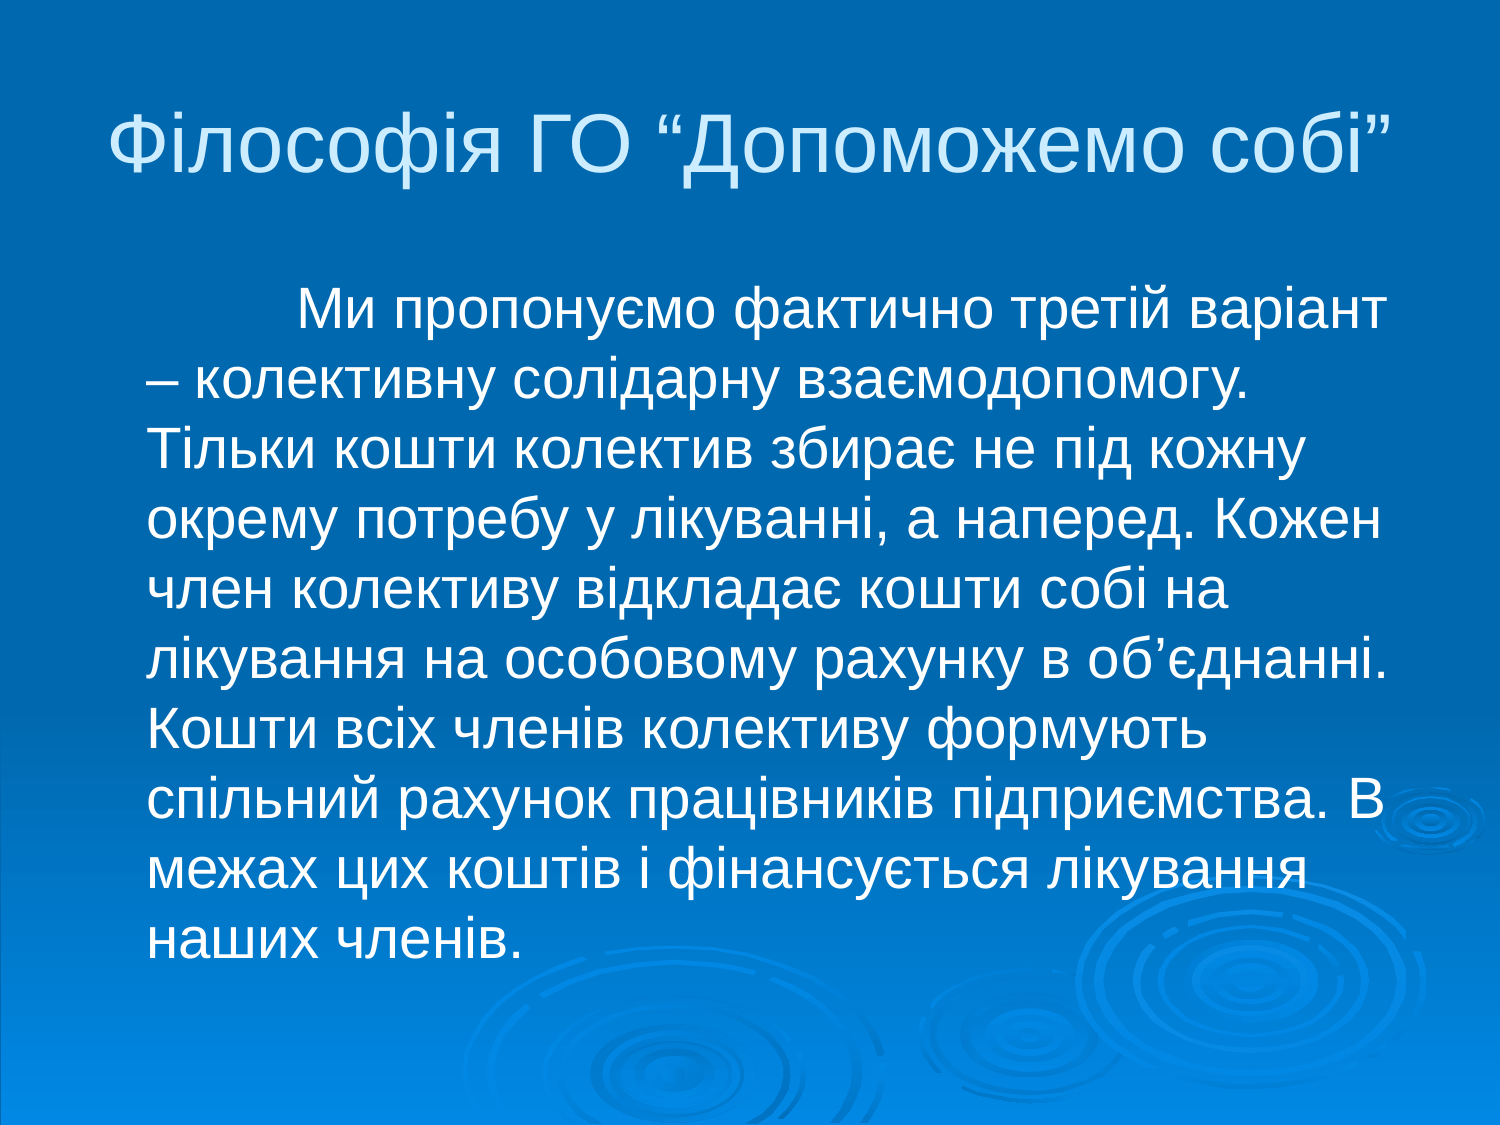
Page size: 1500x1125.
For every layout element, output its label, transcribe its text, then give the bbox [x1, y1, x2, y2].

title Філософія ГО “Допоможемо собі” [74, 45, 1426, 233]
list Ми пропонуємо фактично третій варіант – колективну солідарну взаємодопомогу. Тільки кошти колектив збирає не під кожну окрему потребу у лікуванні, а наперед. Кожен член колективу відкладає кошти собі на лікування на особовому рахунку в об’єднанні. Кошти всіх членів колективу формують спільний рахунок працівників підприємства. В межах цих коштів і фінансується лікування наших членів. [74, 262, 1426, 1006]
